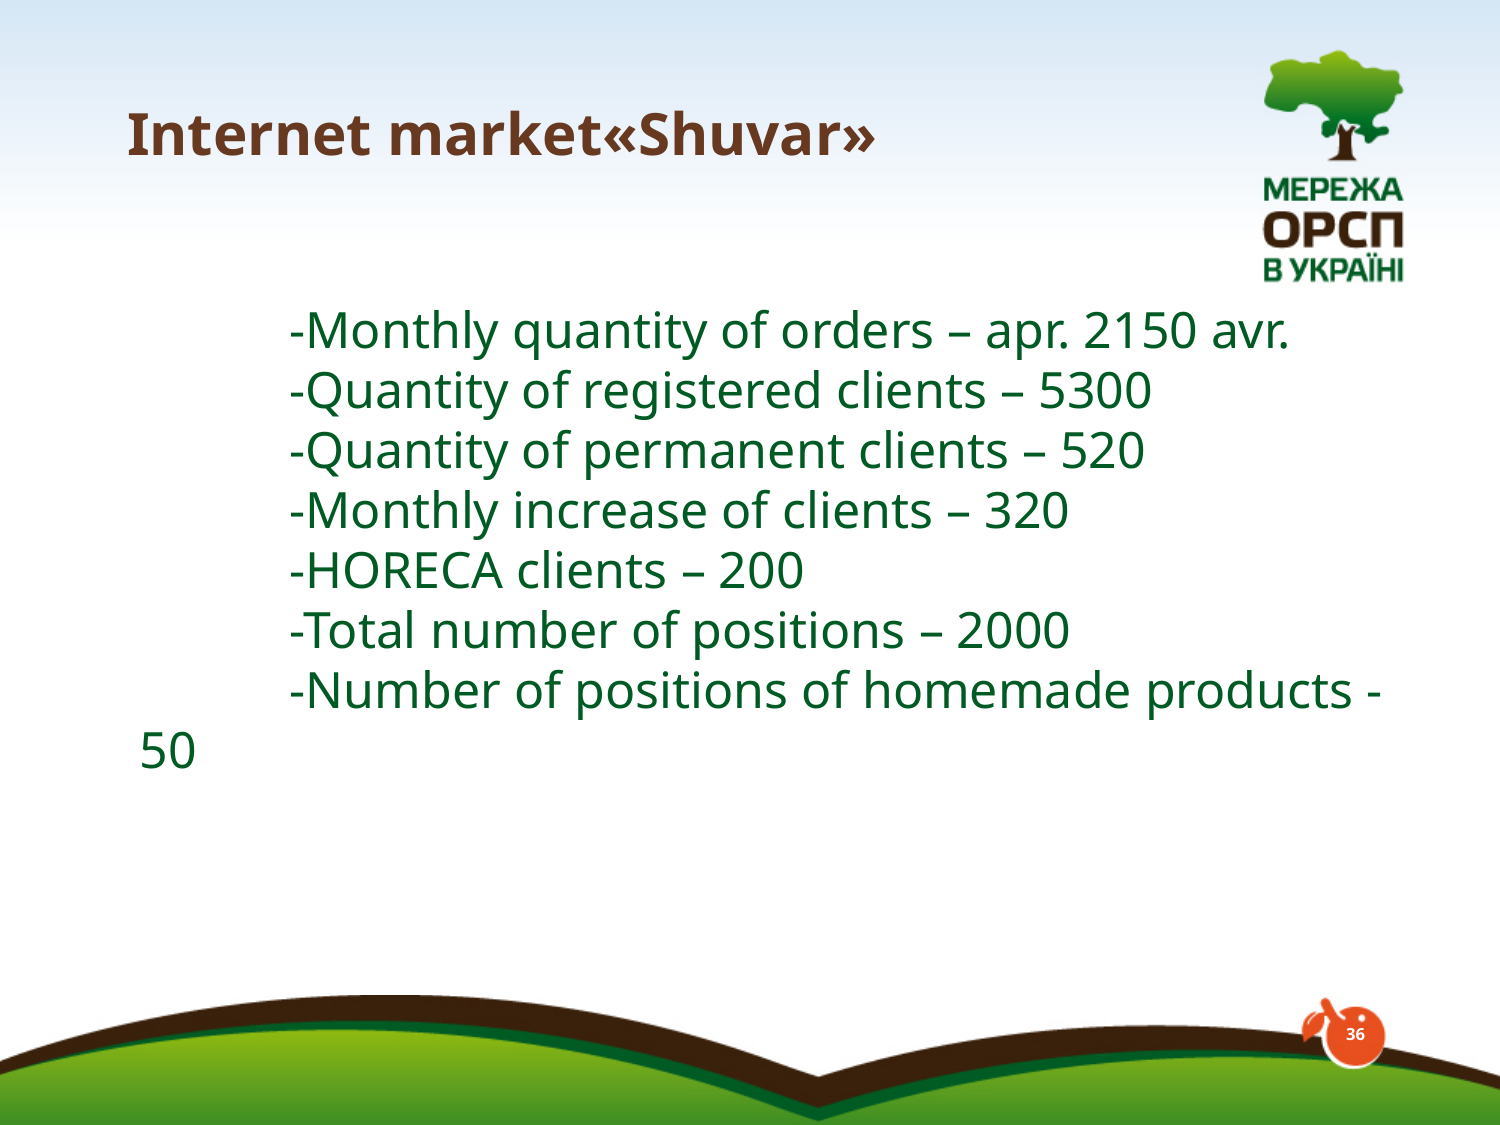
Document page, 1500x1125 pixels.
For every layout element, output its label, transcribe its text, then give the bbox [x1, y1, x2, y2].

text_box -Monthly quantity of orders – apr. 2150 avr. -Quantity of registered clients – 5300 -Quantity of permanent clients – 520 -Monthly increase of clients – 320 -HORECA clients – 200 -Total number of positions – 2000 -Number of positions of homemade products - 50 [124, 290, 1400, 965]
slide_number 36 [1320, 1005, 1391, 1066]
title Internet market«Shuvar» [112, 90, 1188, 256]
picture [0, 995, 1500, 1125]
picture [0, 0, 1500, 302]
